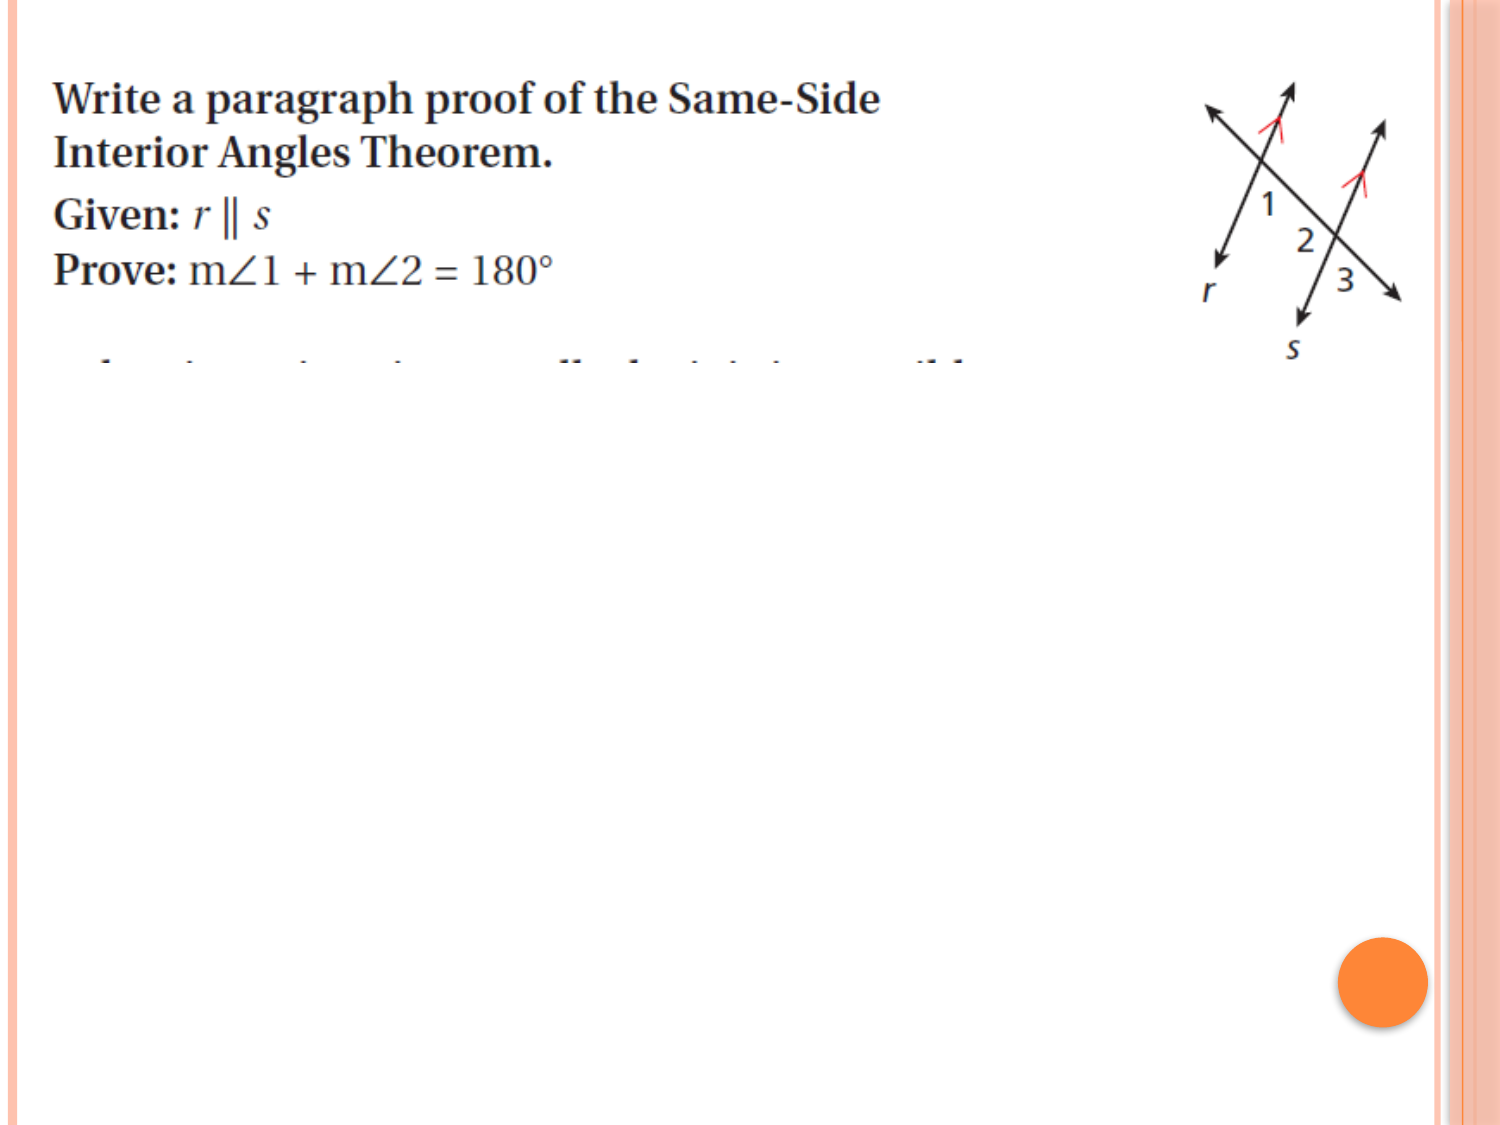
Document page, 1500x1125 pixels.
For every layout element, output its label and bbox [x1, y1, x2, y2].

picture [36, 61, 1426, 363]
